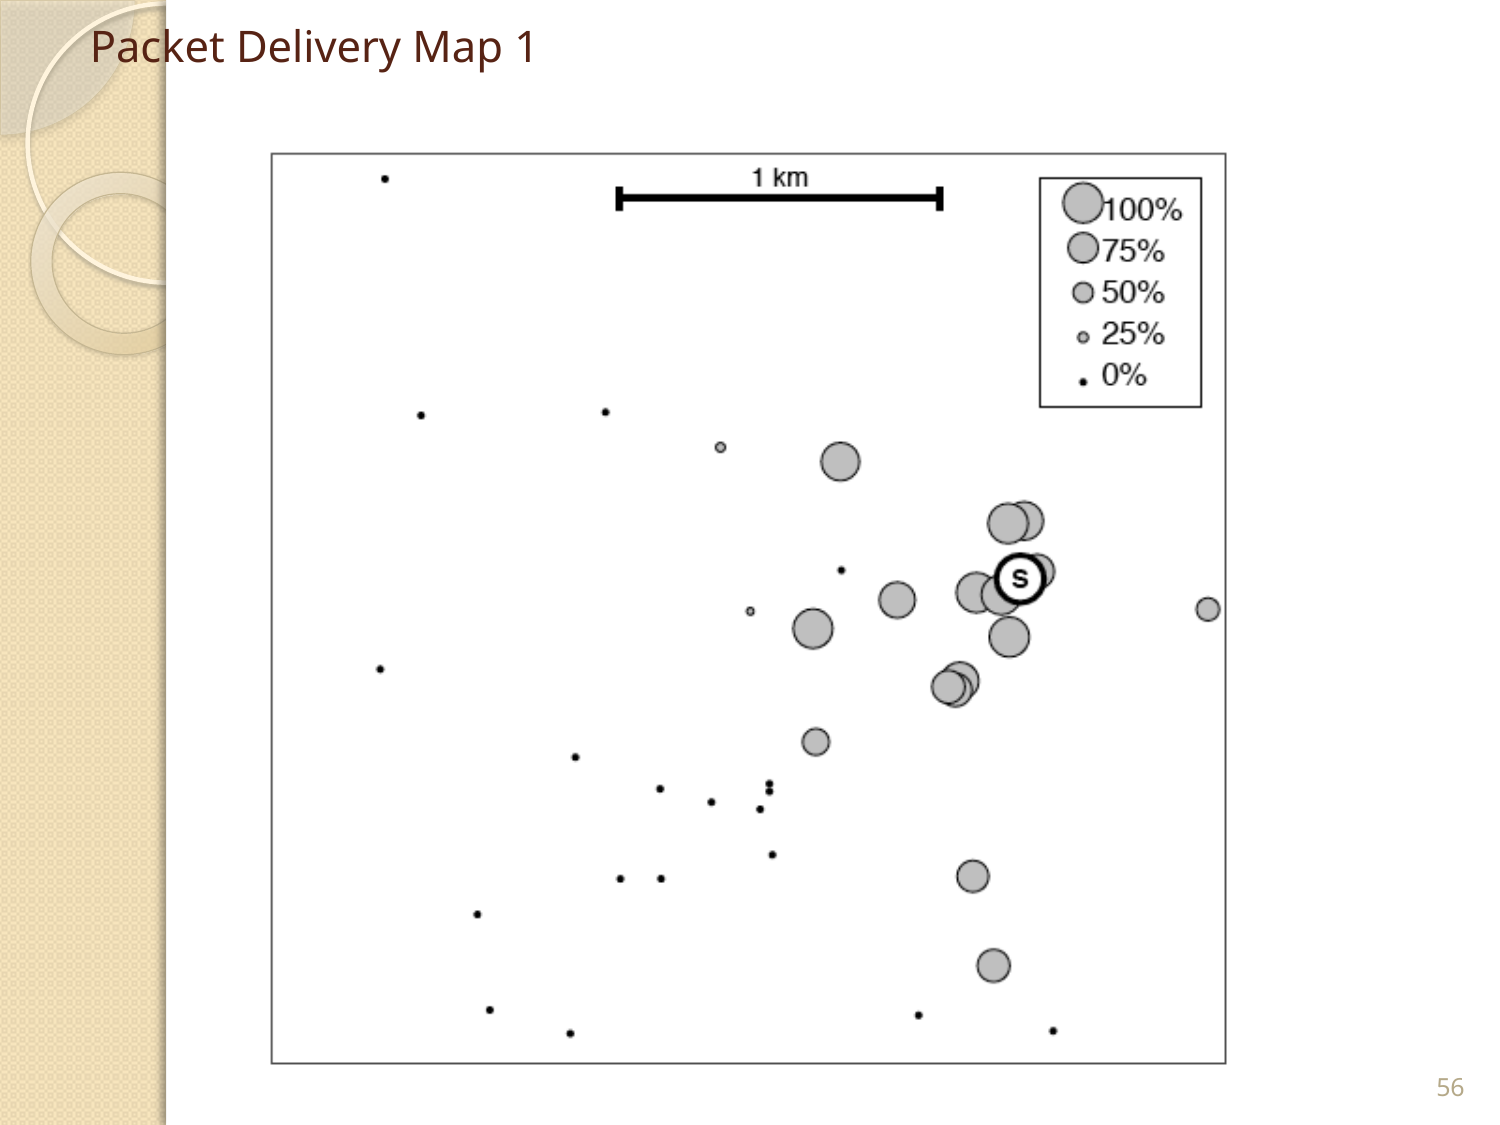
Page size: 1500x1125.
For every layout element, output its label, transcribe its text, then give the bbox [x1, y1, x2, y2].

slide_number 56 [1413, 1034, 1488, 1113]
title Packet Delivery Map 1 [75, 11, 1425, 79]
picture [214, 112, 1286, 1108]
